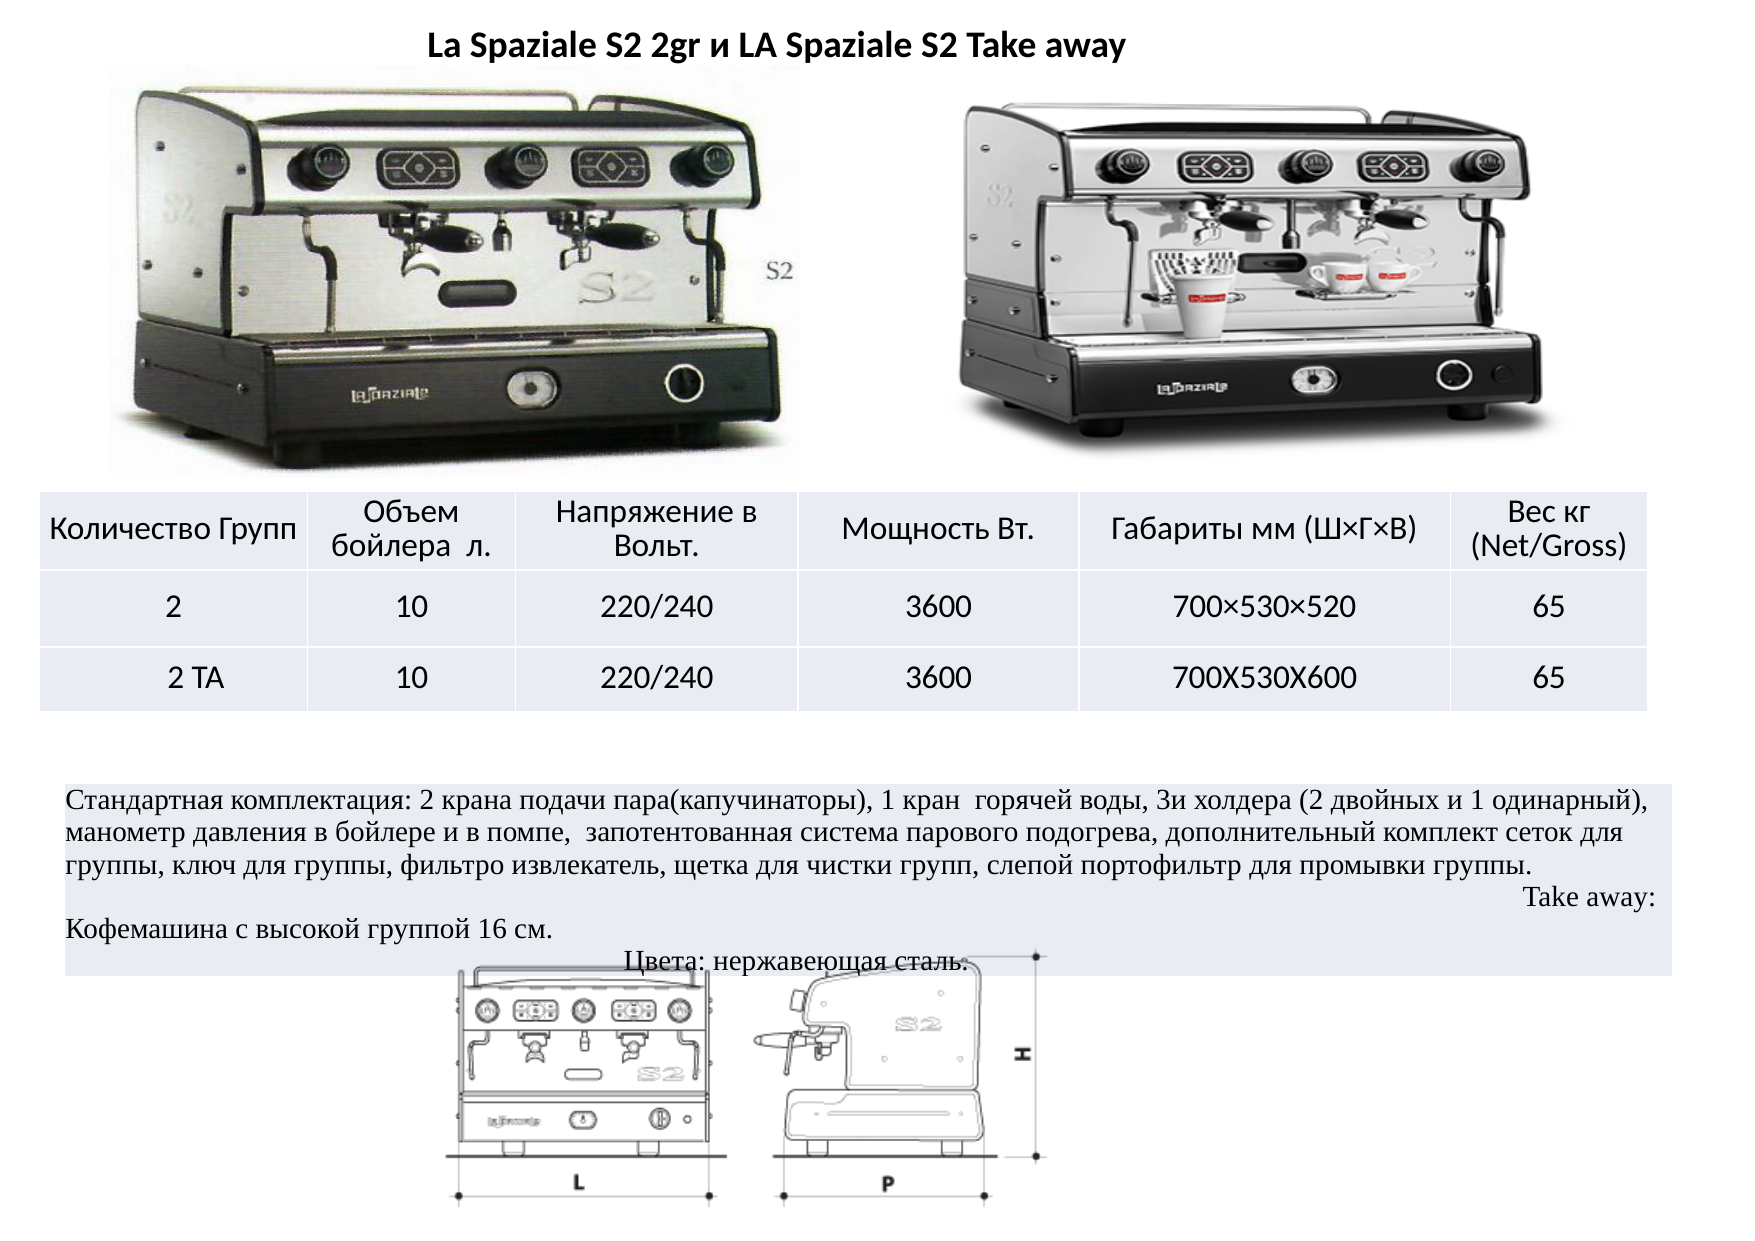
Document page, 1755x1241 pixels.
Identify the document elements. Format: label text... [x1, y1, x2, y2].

table_cell 2 TA [40, 648, 307, 711]
table_header 700×530×520 [1080, 571, 1450, 646]
table_header Стандартная комплектация: 2 крана подачи пара(капучинаторы), 1 кран горячей воды, 3и холдера (2 двойных и 1 одинарный), манометр давления в бойлере и в помпе, запотентованная система парового подогрева, дополнительный комплект сеток для группы, ключ для группы, фильтро извлекатель, щетка для чистки групп, слепой портофильтр для промывки группы. Take away: Кофемашина с высокой группой 16 см. Цвета: нержавеющая сталь. [65, 784, 1672, 976]
table_cell 65 [1451, 648, 1647, 711]
table_header 220/240 [516, 571, 797, 646]
picture [110, 65, 801, 479]
table_header 65 [1451, 571, 1647, 646]
table_header Вес кг (Net/Gross) [1451, 530, 1647, 569]
list La Spaziale S2 2gr и LA Spaziale S2 Take away [139, 20, 1457, 66]
table_cell 3600 [799, 648, 1078, 711]
table_header 2 [40, 571, 307, 646]
table_cell 220/240 [516, 648, 797, 711]
table_header 3600 [799, 571, 1078, 646]
table_header Напряжение в Вольт. [516, 492, 797, 569]
table_cell 700X530X600 [1080, 648, 1450, 711]
picture [826, 57, 1654, 521]
picture [401, 945, 1082, 1221]
table_header Мощность Вт. [799, 492, 1078, 569]
table_header Объем бойлера л. [308, 492, 515, 569]
table_header Количество Групп [40, 492, 307, 569]
table_header 10 [308, 571, 515, 646]
table_header Габариты мм (Ш×Г×В) [1080, 530, 1450, 569]
table_cell 10 [308, 648, 515, 711]
